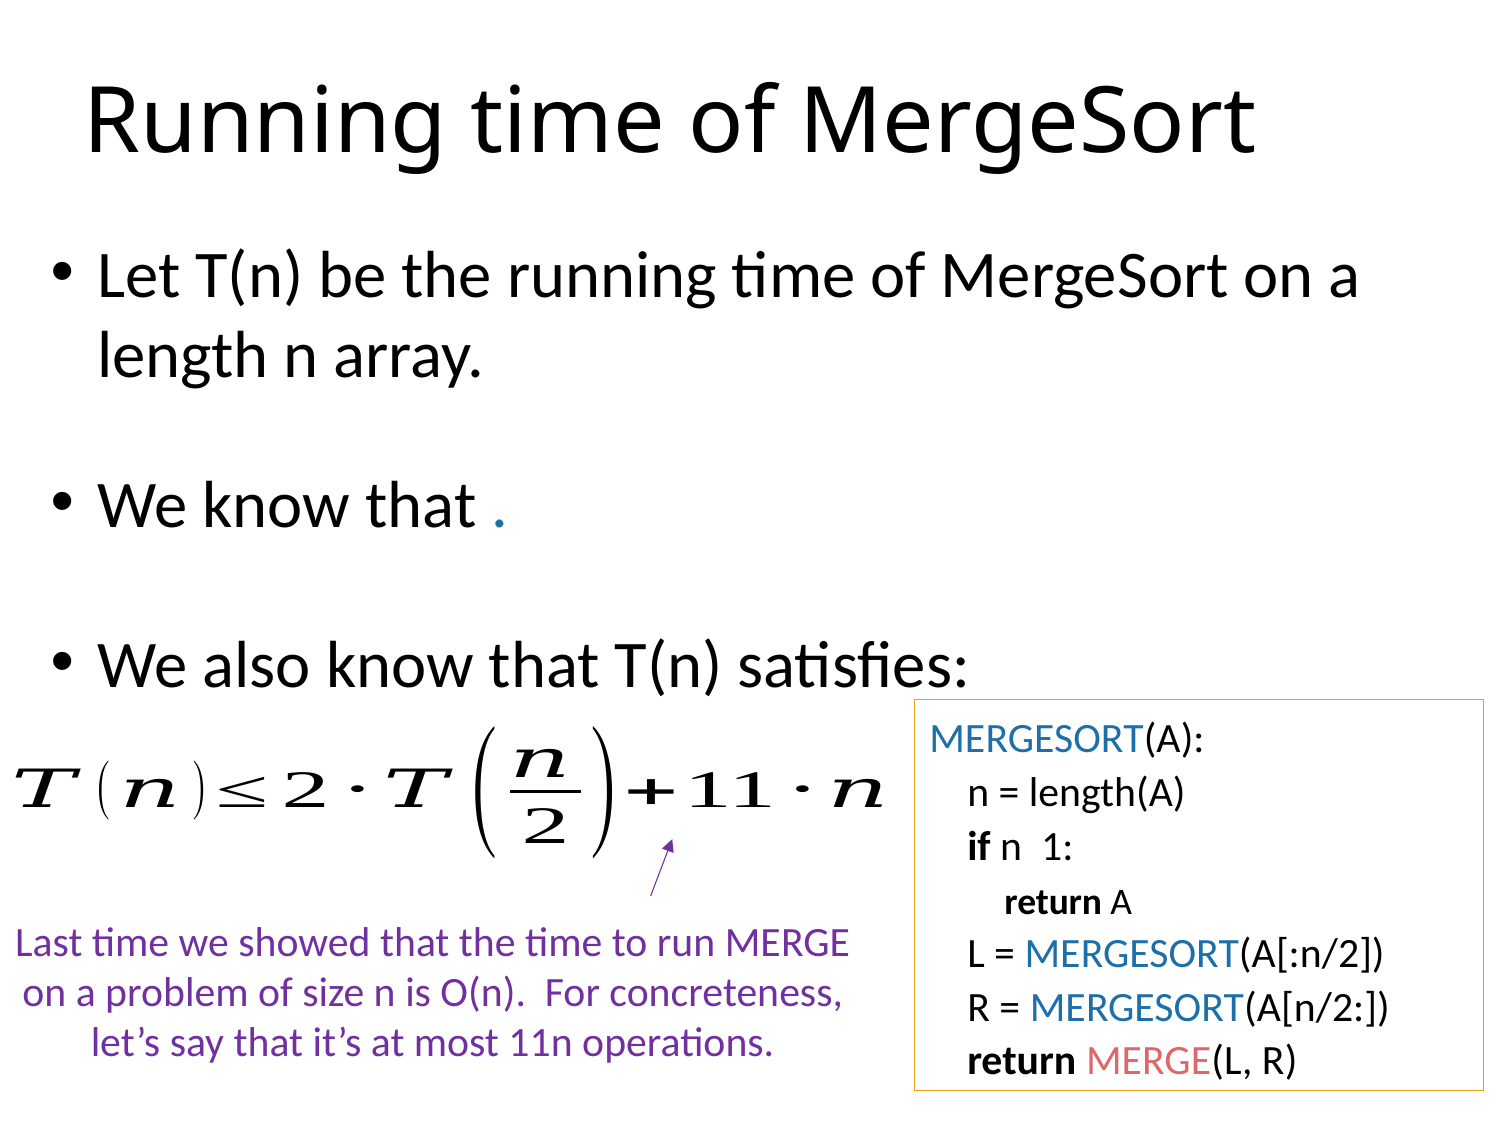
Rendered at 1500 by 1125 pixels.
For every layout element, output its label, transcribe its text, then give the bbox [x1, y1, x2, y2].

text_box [650, 839, 673, 896]
title Running time of MergeSort [68, 14, 1363, 232]
text_box Last time we showed that the time to run MERGE on a problem of size n is O(n). For concreteness, let’s say that it’s at most 11n operations. [0, 907, 866, 1073]
